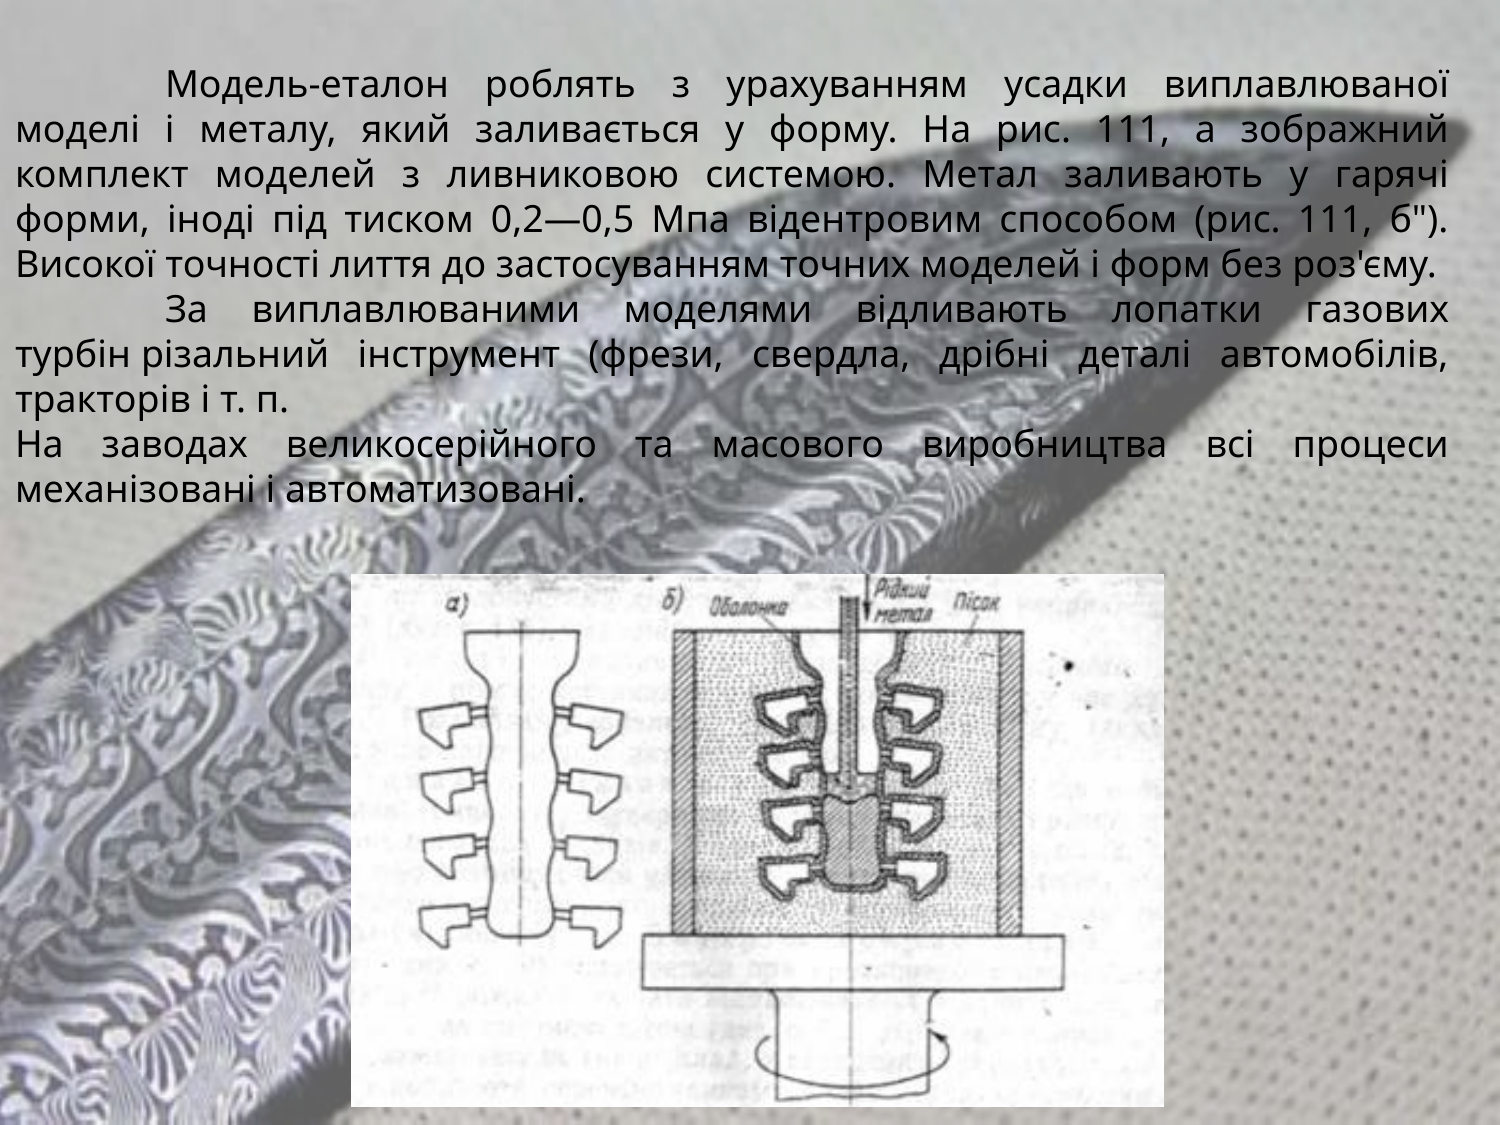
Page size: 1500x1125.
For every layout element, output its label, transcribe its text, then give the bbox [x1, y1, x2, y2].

text_box Модель-еталон роблять з урахуванням усадки виплавлюваної моделі і металу, який заливається у форму. На рис. 111, а зображний комплект моделей з ливниковою системою. Метал заливають у гарячі форми, іноді під тиском 0,2—0,5 Мпа відентровим способом (рис. 111, б"). Високої точності лиття до застосуванням точних моделей і форм без роз'єму. За виплавлюваними моделями відливають лопатки газових турбін різальний інструмент (фрези, свердла, дрібні деталі автомобілів, тракторів і т. п. На заводах великосерійного та масового виробництва всі процеси механізовані і автоматизовані. [0, 52, 1465, 518]
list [351, 573, 1164, 1107]
